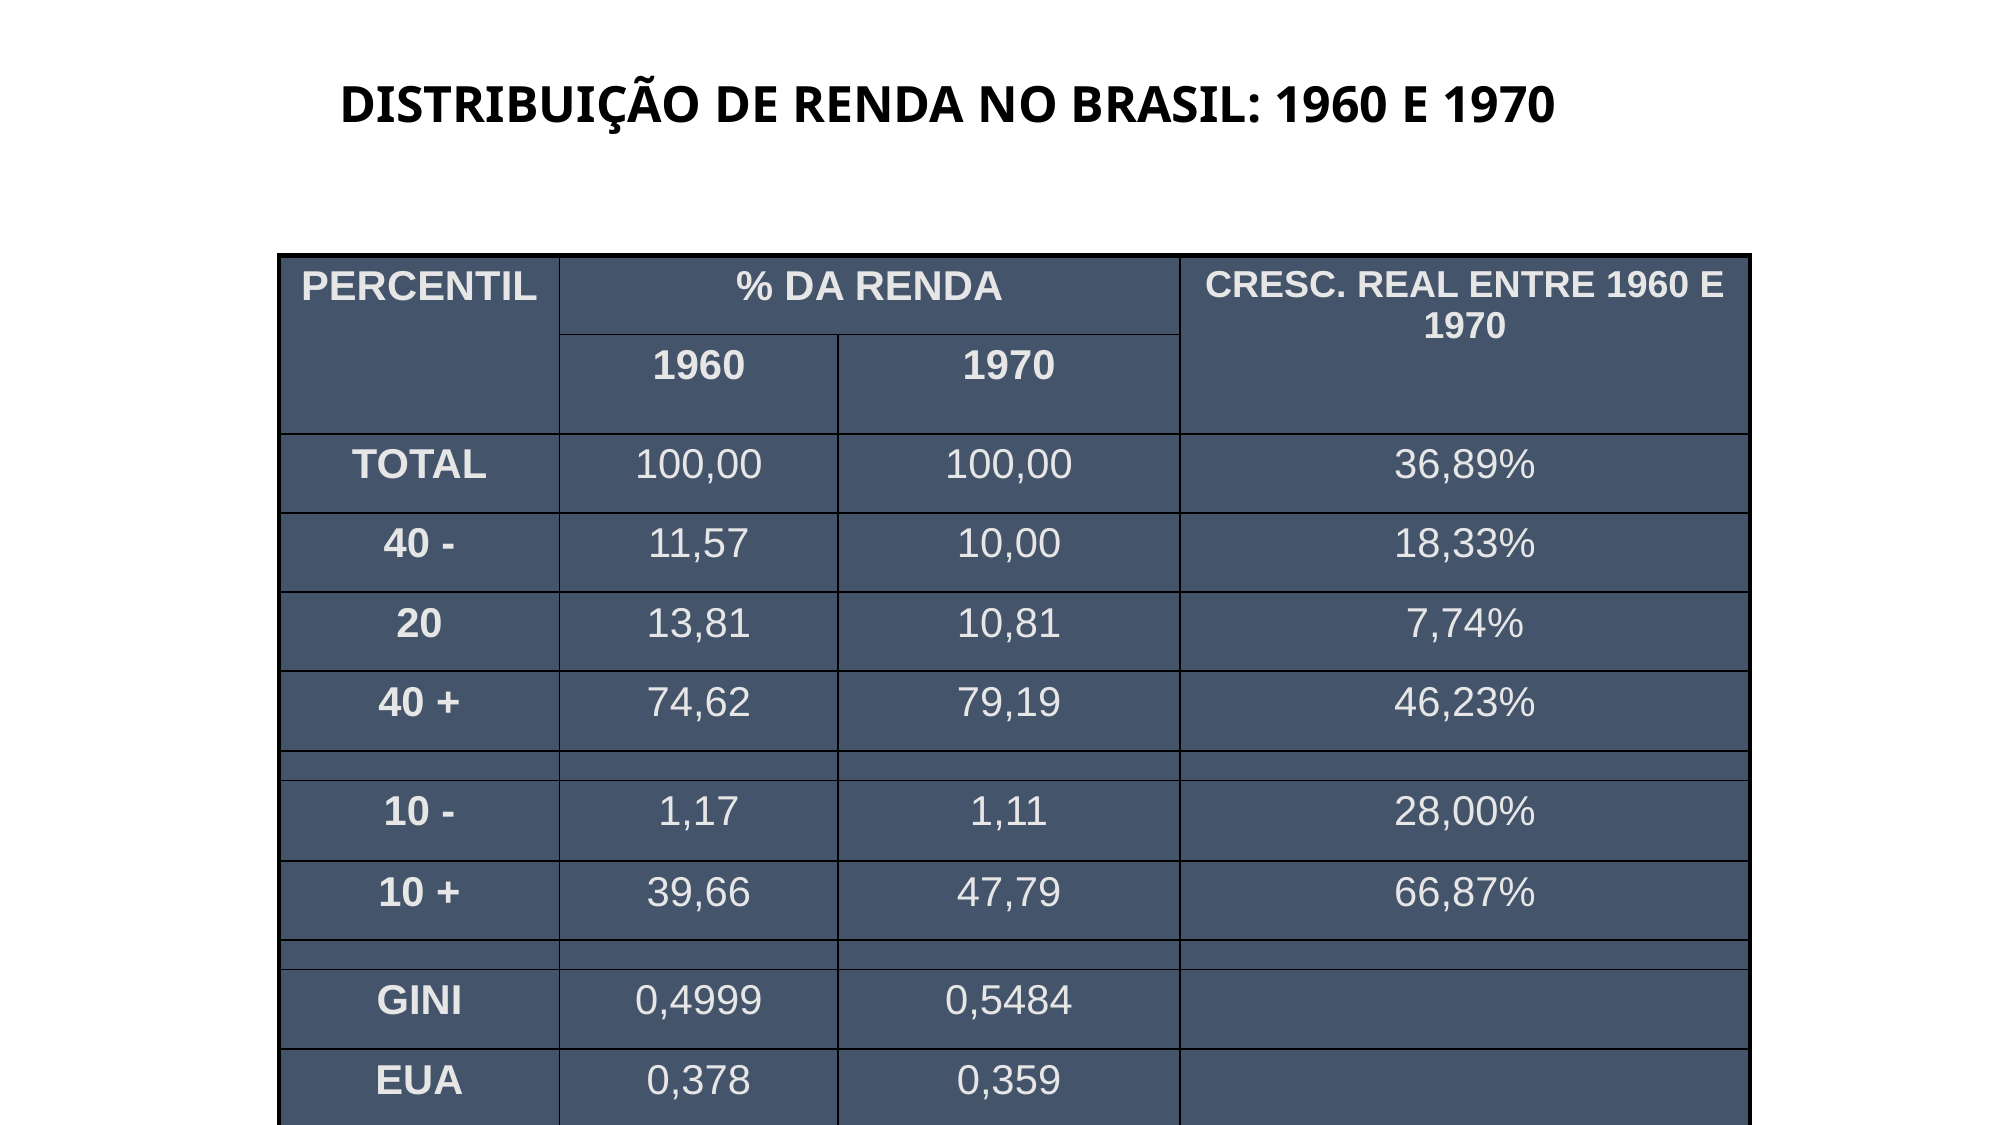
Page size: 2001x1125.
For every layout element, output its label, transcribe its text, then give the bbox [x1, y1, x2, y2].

table_cell 36,89% [1181, 435, 1748, 512]
table_cell [560, 941, 837, 969]
table_cell 10,81 [839, 593, 1179, 670]
table_cell [1181, 970, 1748, 1048]
table_cell [281, 941, 559, 969]
table_cell 47,79 [839, 862, 1179, 939]
table_cell 46,23% [1181, 672, 1748, 750]
table_cell [1181, 752, 1748, 780]
table_cell 0,4999 [560, 970, 837, 1048]
table_cell 100,00 [839, 435, 1179, 512]
table_header PERCENTIL [281, 258, 559, 433]
table_cell TOTAL [281, 435, 559, 512]
table_cell 7,74% [1181, 593, 1748, 670]
table_cell 40 + [281, 672, 559, 750]
table_header % DA RENDA [560, 258, 1179, 334]
table_cell 1,11 [839, 781, 1179, 860]
table_header CRESC. REAL ENTRE 1960 E 1970 [1181, 258, 1748, 433]
table_cell [839, 941, 1179, 969]
table_cell 10 - [281, 781, 559, 860]
title DISTRIBUIÇÃO DE RENDA NO BRASIL: 1960 E 1970 [324, 25, 1675, 188]
table_cell EUA [281, 1050, 559, 1125]
table_cell 13,81 [560, 593, 837, 670]
table_cell 0,359 [839, 1050, 1179, 1125]
table_cell [560, 752, 837, 780]
table_cell 10 + [281, 862, 559, 939]
table_cell 79,19 [839, 672, 1179, 750]
table_cell 100,00 [560, 435, 837, 512]
table_cell 1970 [839, 335, 1179, 433]
table_cell [1181, 1050, 1748, 1125]
table_cell 20 [281, 593, 559, 670]
table_cell 1960 [560, 335, 837, 433]
table_cell [839, 752, 1179, 780]
table_cell 74,62 [560, 672, 837, 750]
table_cell 0,378 [560, 1050, 837, 1125]
table_cell 11,57 [560, 514, 837, 591]
table_cell 40 - [281, 514, 559, 591]
table_cell 0,5484 [839, 970, 1179, 1048]
table_cell 1,17 [560, 781, 837, 860]
table_cell GINI [281, 970, 559, 1048]
table_cell [281, 752, 559, 780]
table_cell 66,87% [1181, 862, 1748, 939]
table_cell 18,33% [1181, 514, 1748, 591]
table_cell 10,00 [839, 514, 1179, 591]
table_cell 39,66 [560, 862, 837, 939]
table_cell [1181, 941, 1748, 969]
table_cell 28,00% [1181, 781, 1748, 860]
